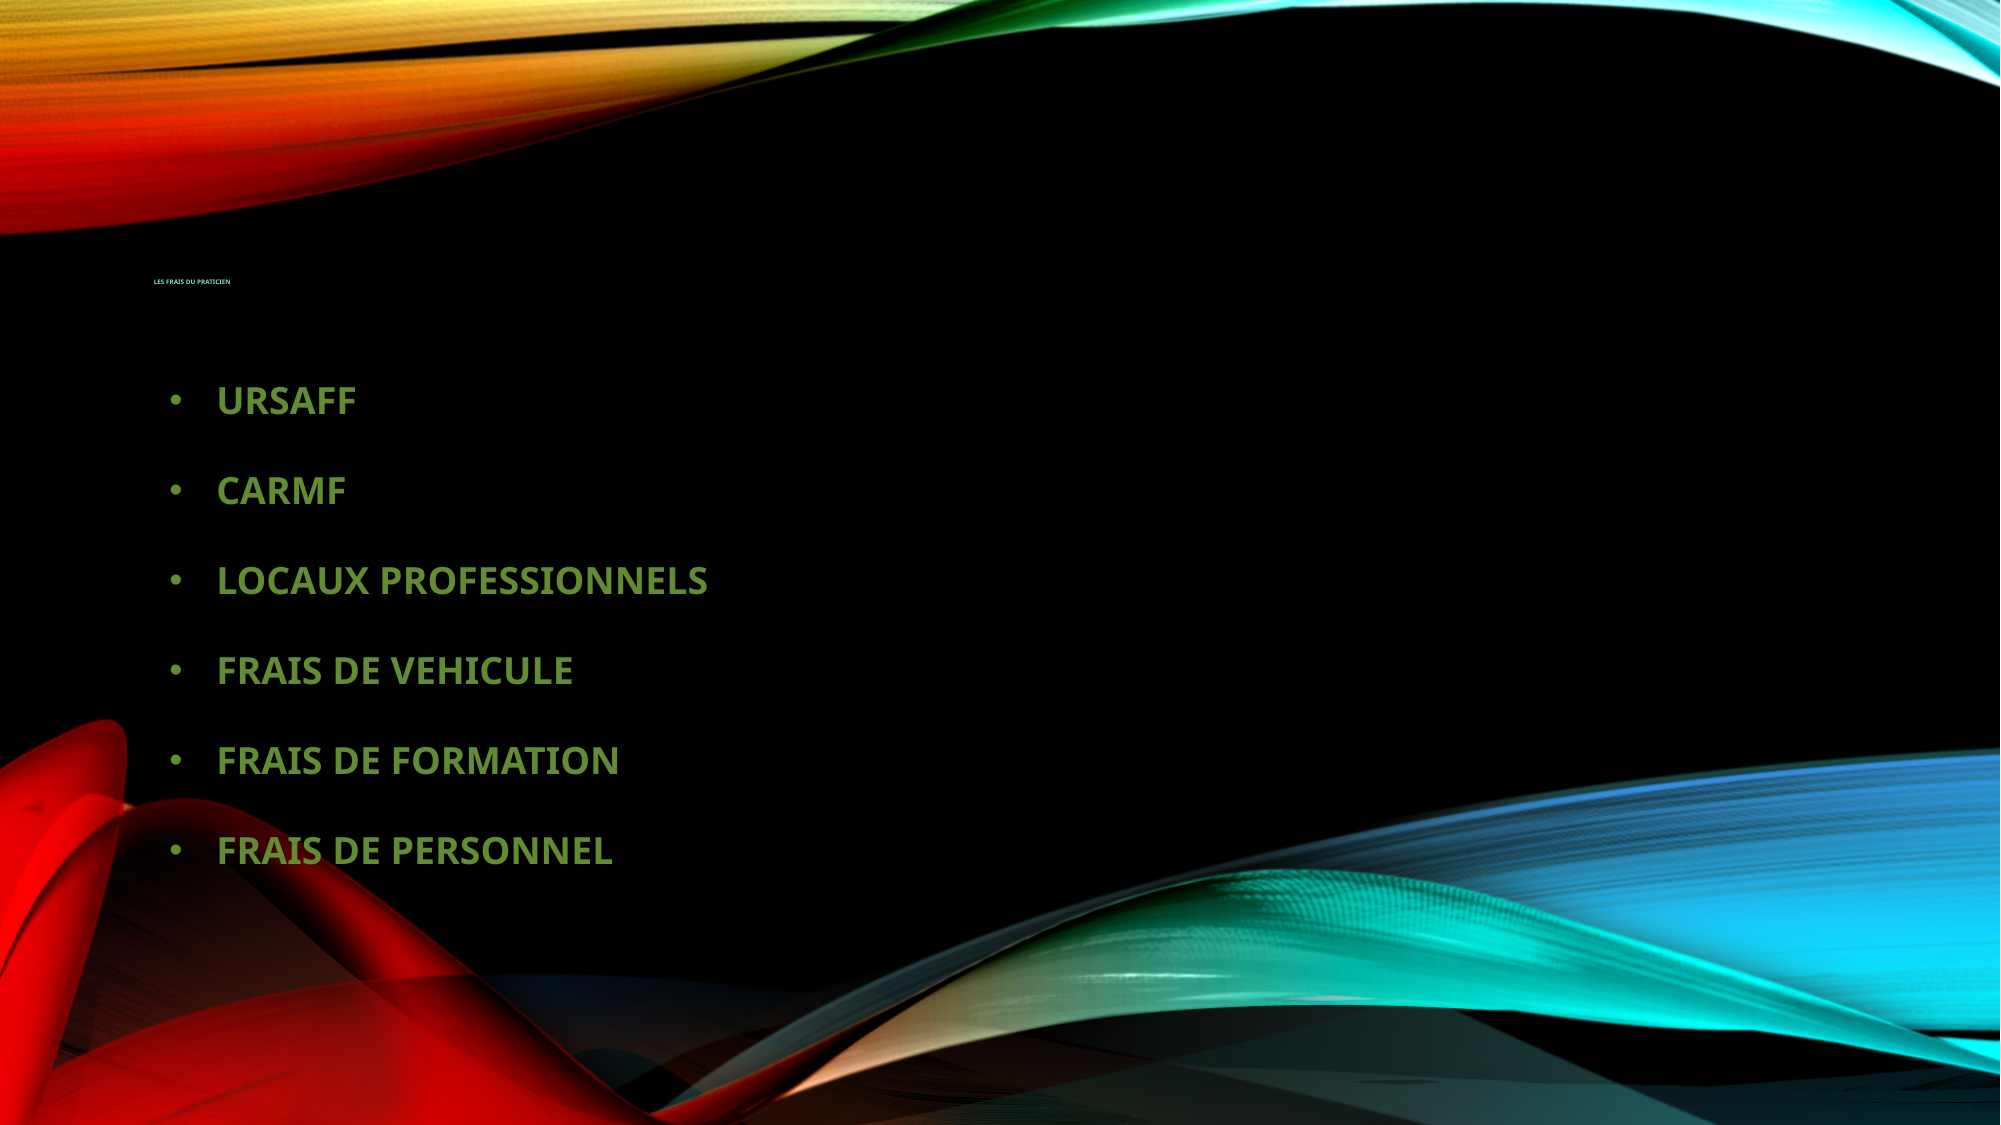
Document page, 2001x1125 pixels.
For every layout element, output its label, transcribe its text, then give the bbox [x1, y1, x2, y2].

text_box URSAFF CARMF LOCAUX PROFESSIONNELS FRAIS DE VEHICULE FRAIS DE FORMATION FRAIS DE PERSONNEL [154, 369, 1790, 970]
picture [0, 717, 2000, 1125]
picture [0, 0, 2000, 237]
title LES FRAIS DU PRATICIEN [139, 152, 1873, 294]
